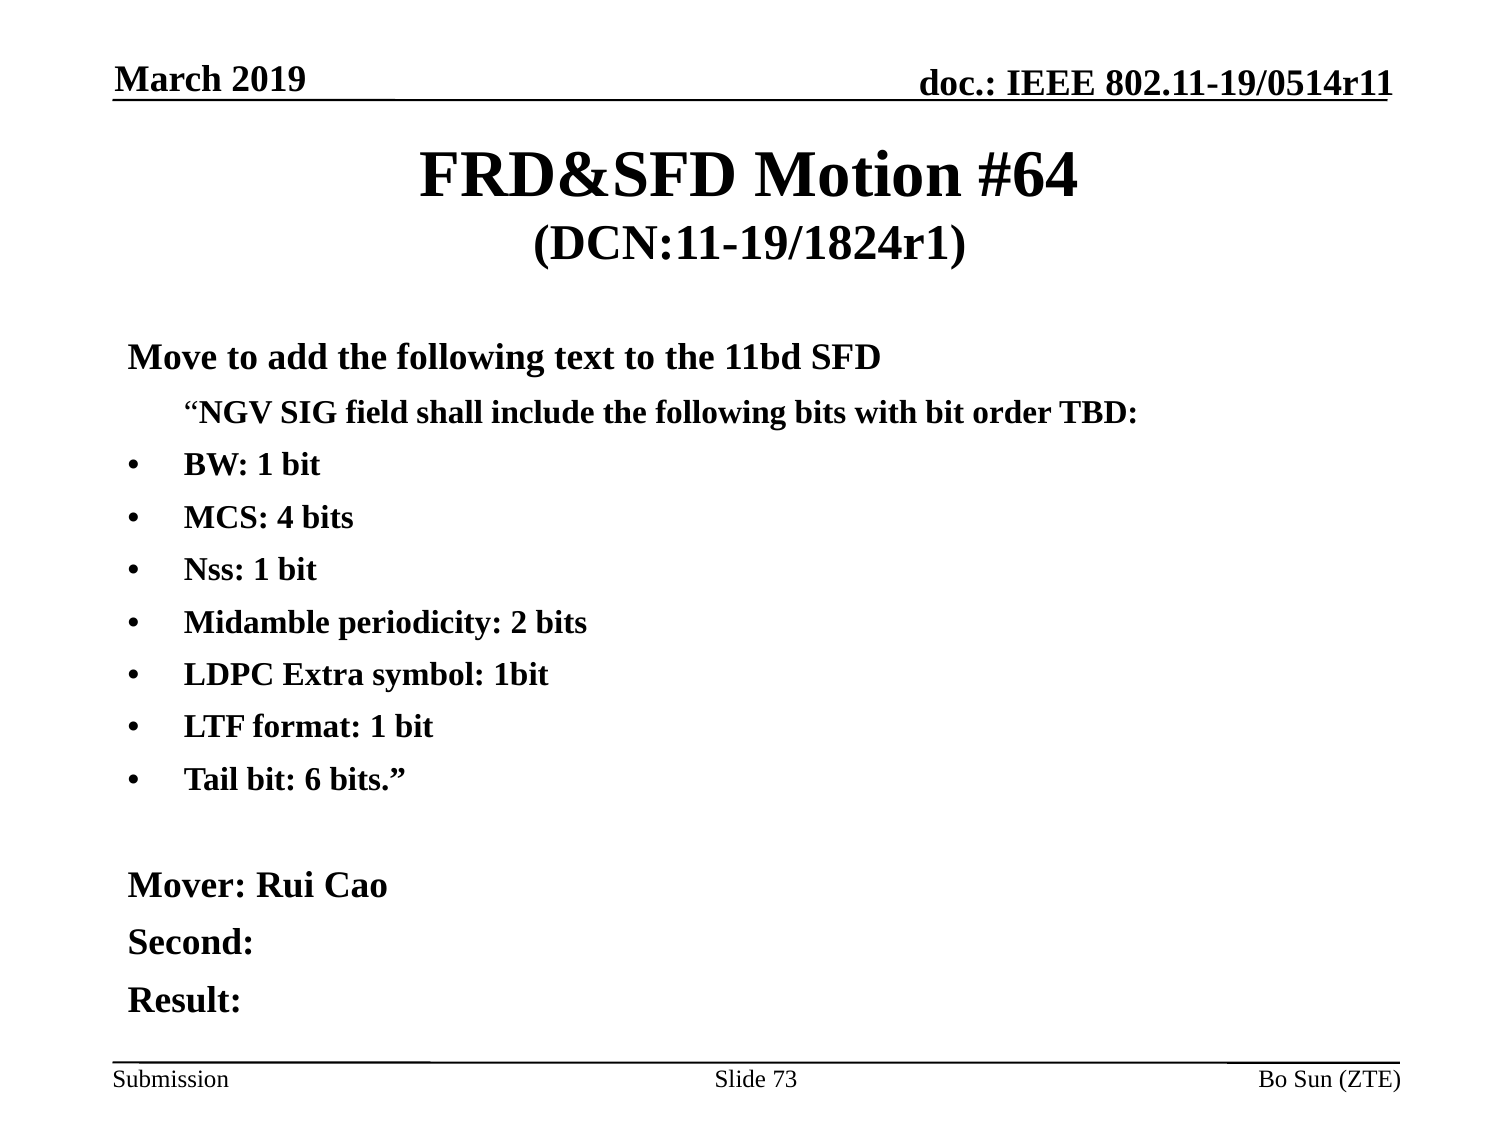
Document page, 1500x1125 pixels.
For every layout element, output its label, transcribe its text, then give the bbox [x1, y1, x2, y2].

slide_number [114, 54, 423, 100]
footer Bo Sun (ZTE) [878, 1061, 1402, 1093]
title FRD&SFD Motion #64 (DCN:11-19/1824r1) [112, 112, 1388, 288]
list Move to add the following text to the 11bd SFD “NGV SIG field shall include the following bits with bit order TBD: • BW: 1 bit • MCS: 4 bits • Nss: 1 bit • Midamble periodicity: 2 bits • LDPC Extra symbol: 1bit • LTF format: 1 bit • Tail bit: 6 bits.” Mover: Rui Cao Second: Result: [112, 324, 1388, 1000]
slide_number Slide 73 [712, 1061, 800, 1123]
